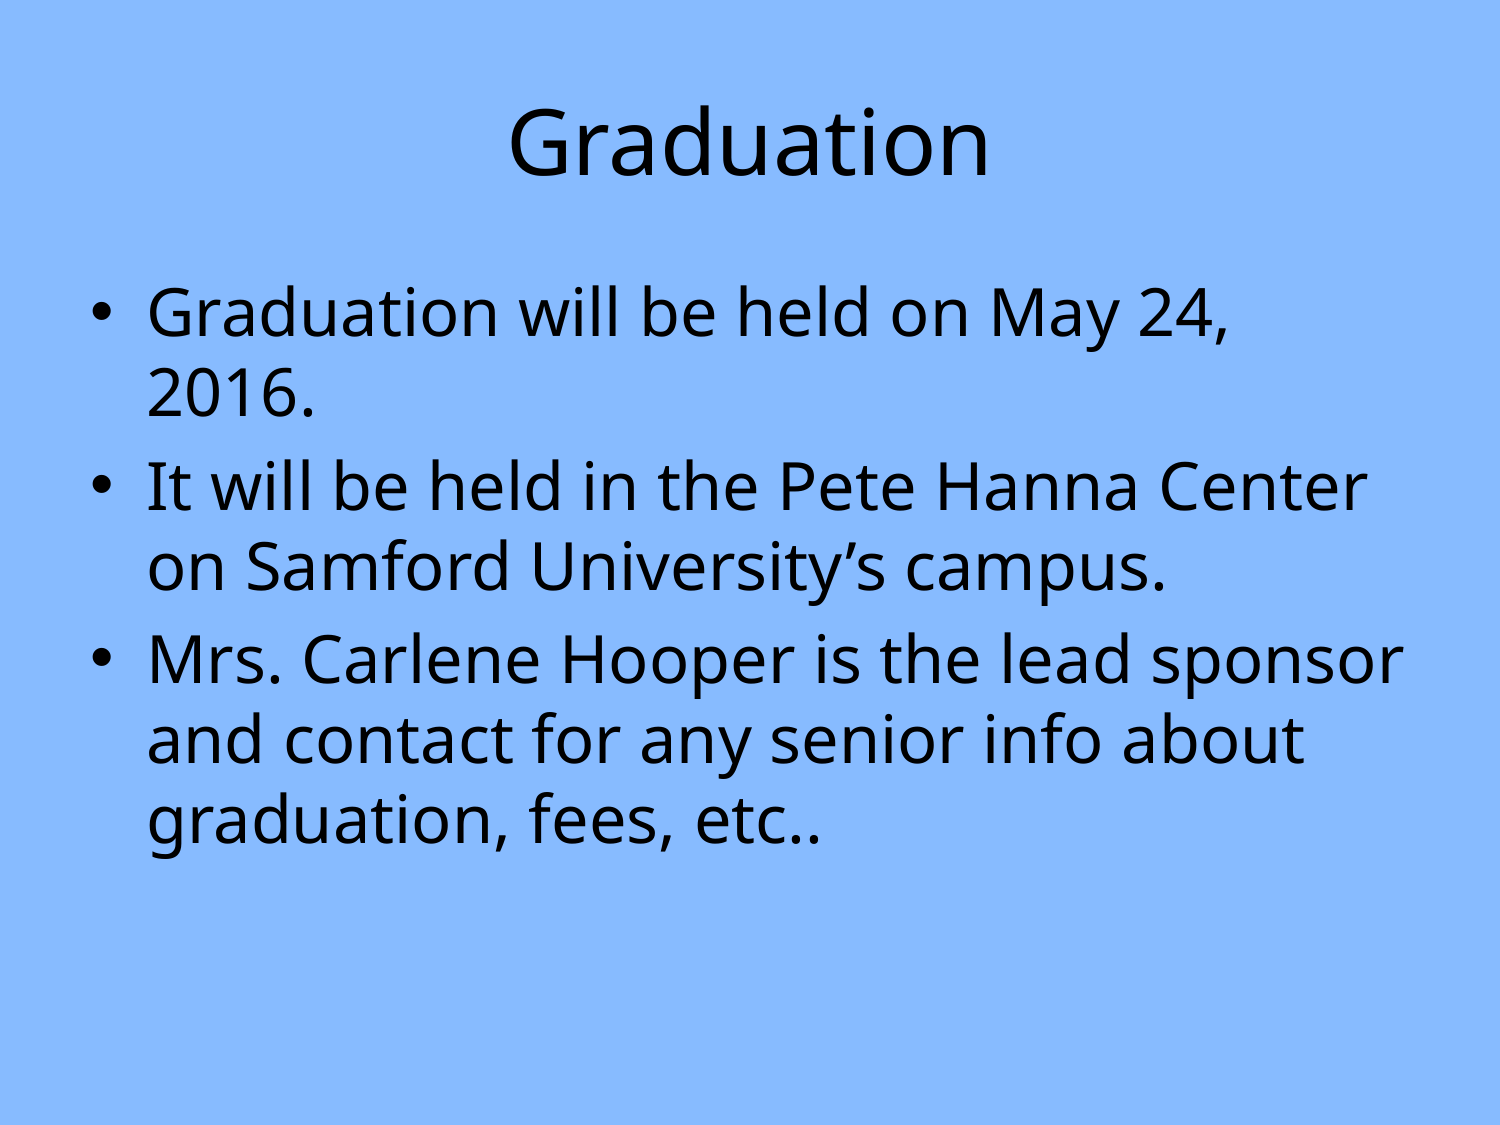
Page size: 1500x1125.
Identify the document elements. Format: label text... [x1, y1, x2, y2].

title Graduation [75, 45, 1425, 233]
list Graduation will be held on May 24, 2016. It will be held in the Pete Hanna Center on Samford University’s campus. Mrs. Carlene Hooper is the lead sponsor and contact for any senior info about graduation, fees, etc.. [75, 262, 1425, 1005]
